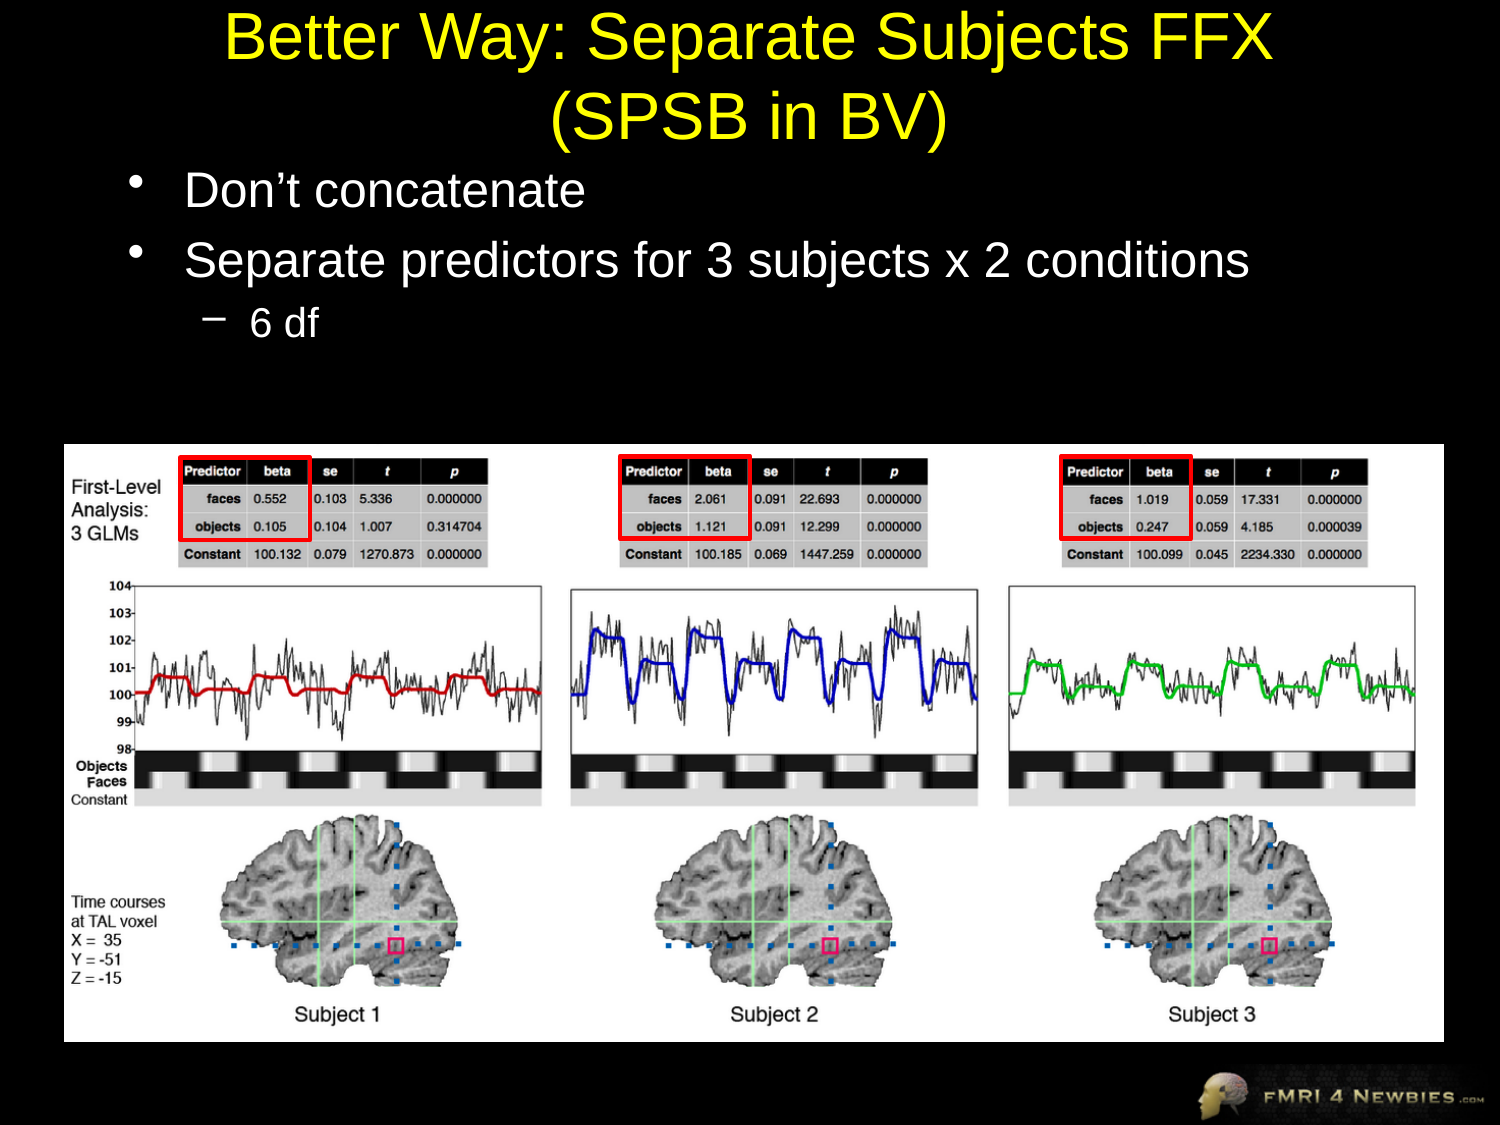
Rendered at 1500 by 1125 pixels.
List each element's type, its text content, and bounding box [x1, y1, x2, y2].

picture [64, 443, 1445, 1043]
list Don’t concatenate Separate predictors for 3 subjects x 2 conditions 6 df [112, 149, 1388, 442]
picture [1180, 1064, 1500, 1125]
title Better Way: Separate Subjects FFX (SPSB in BV) [112, 0, 1388, 149]
